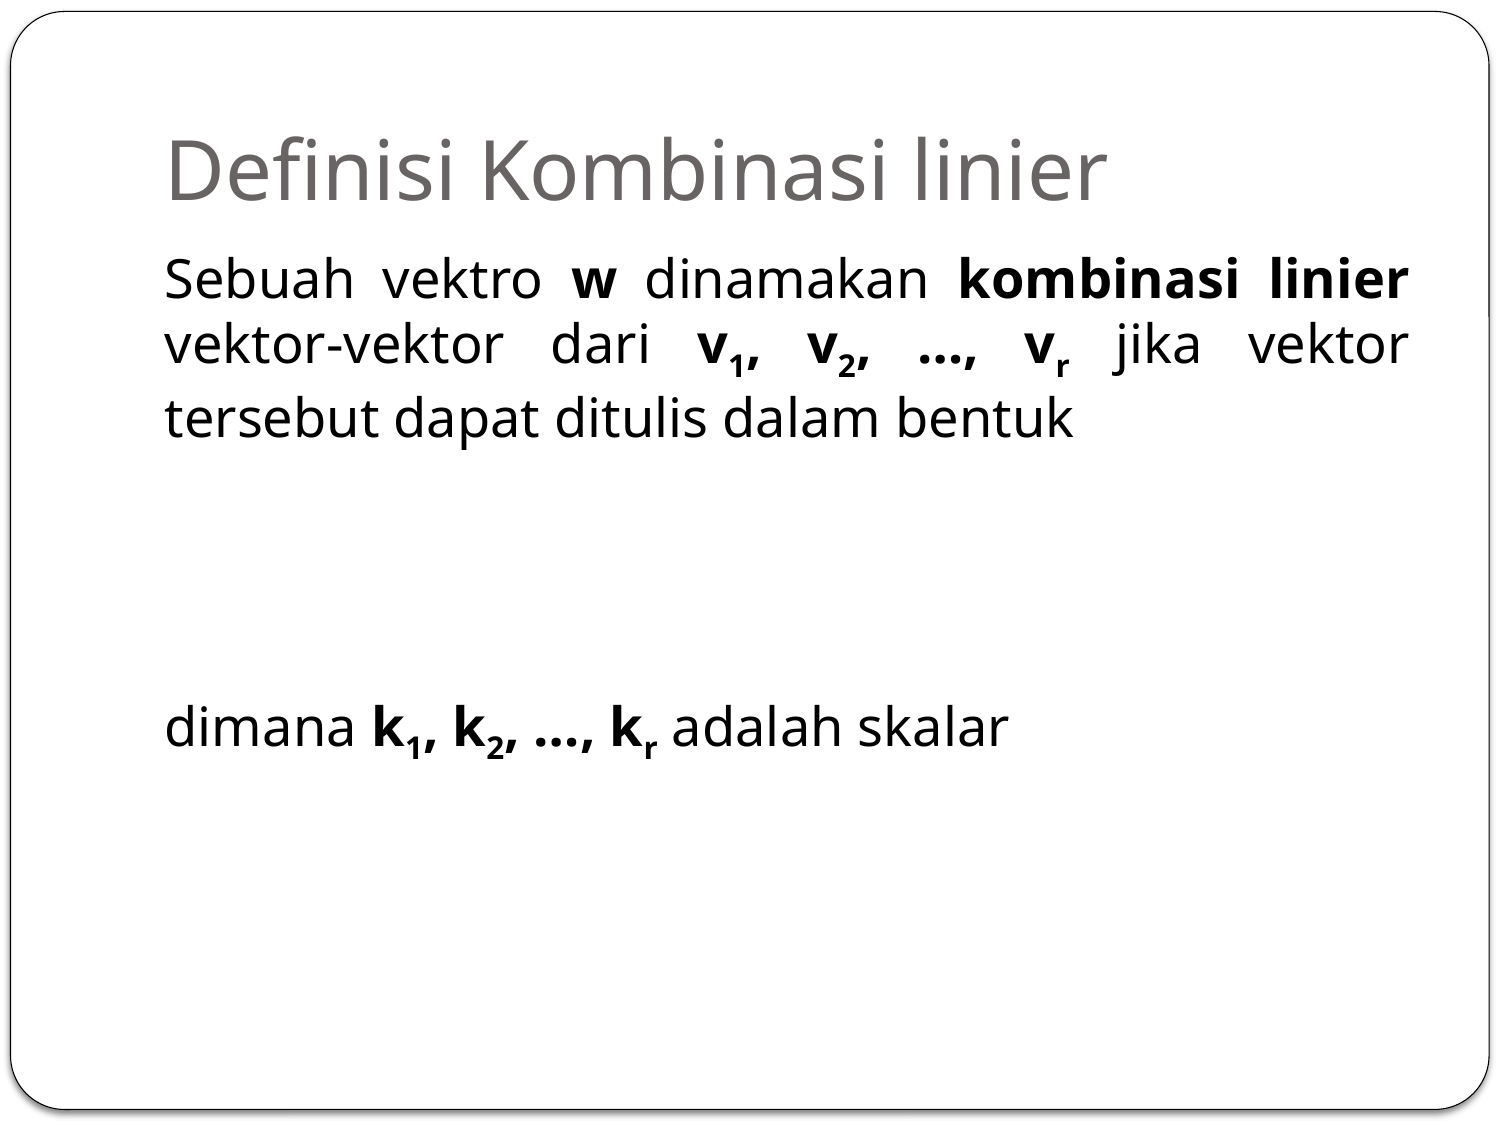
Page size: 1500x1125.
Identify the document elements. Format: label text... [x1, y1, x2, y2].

title Definisi Kombinasi linier [150, 45, 1425, 233]
